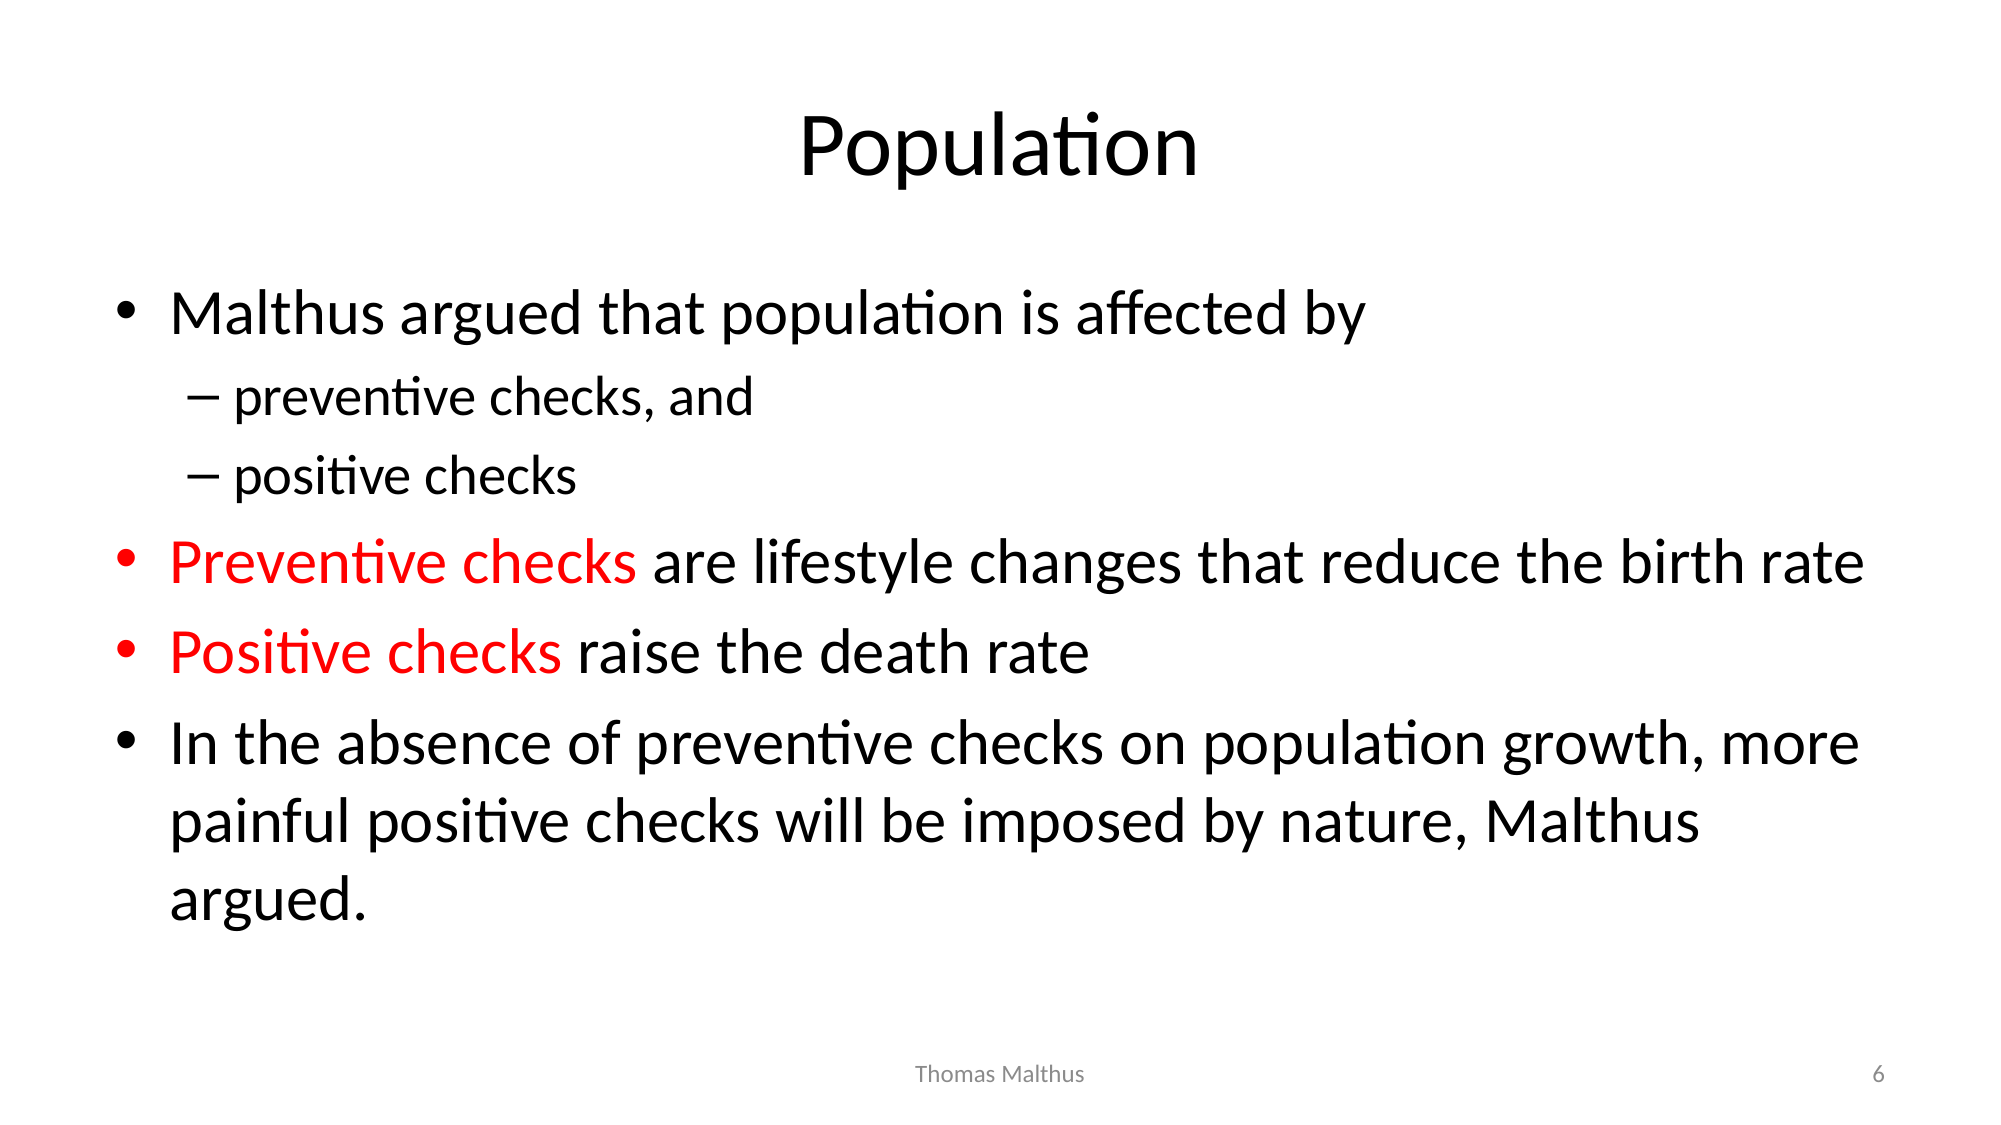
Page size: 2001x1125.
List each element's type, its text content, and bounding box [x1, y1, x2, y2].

list Malthus argued that population is affected by preventive checks, and positive checks Preventive checks are lifestyle changes that reduce the birth rate Positive checks raise the death rate In the absence of preventive checks on population growth, more painful positive checks will be imposed by nature, Malthus argued. [99, 262, 1900, 1005]
footer Thomas Malthus [683, 1042, 1317, 1103]
title Population [99, 45, 1900, 233]
slide_number 6 [1433, 1042, 1900, 1103]
